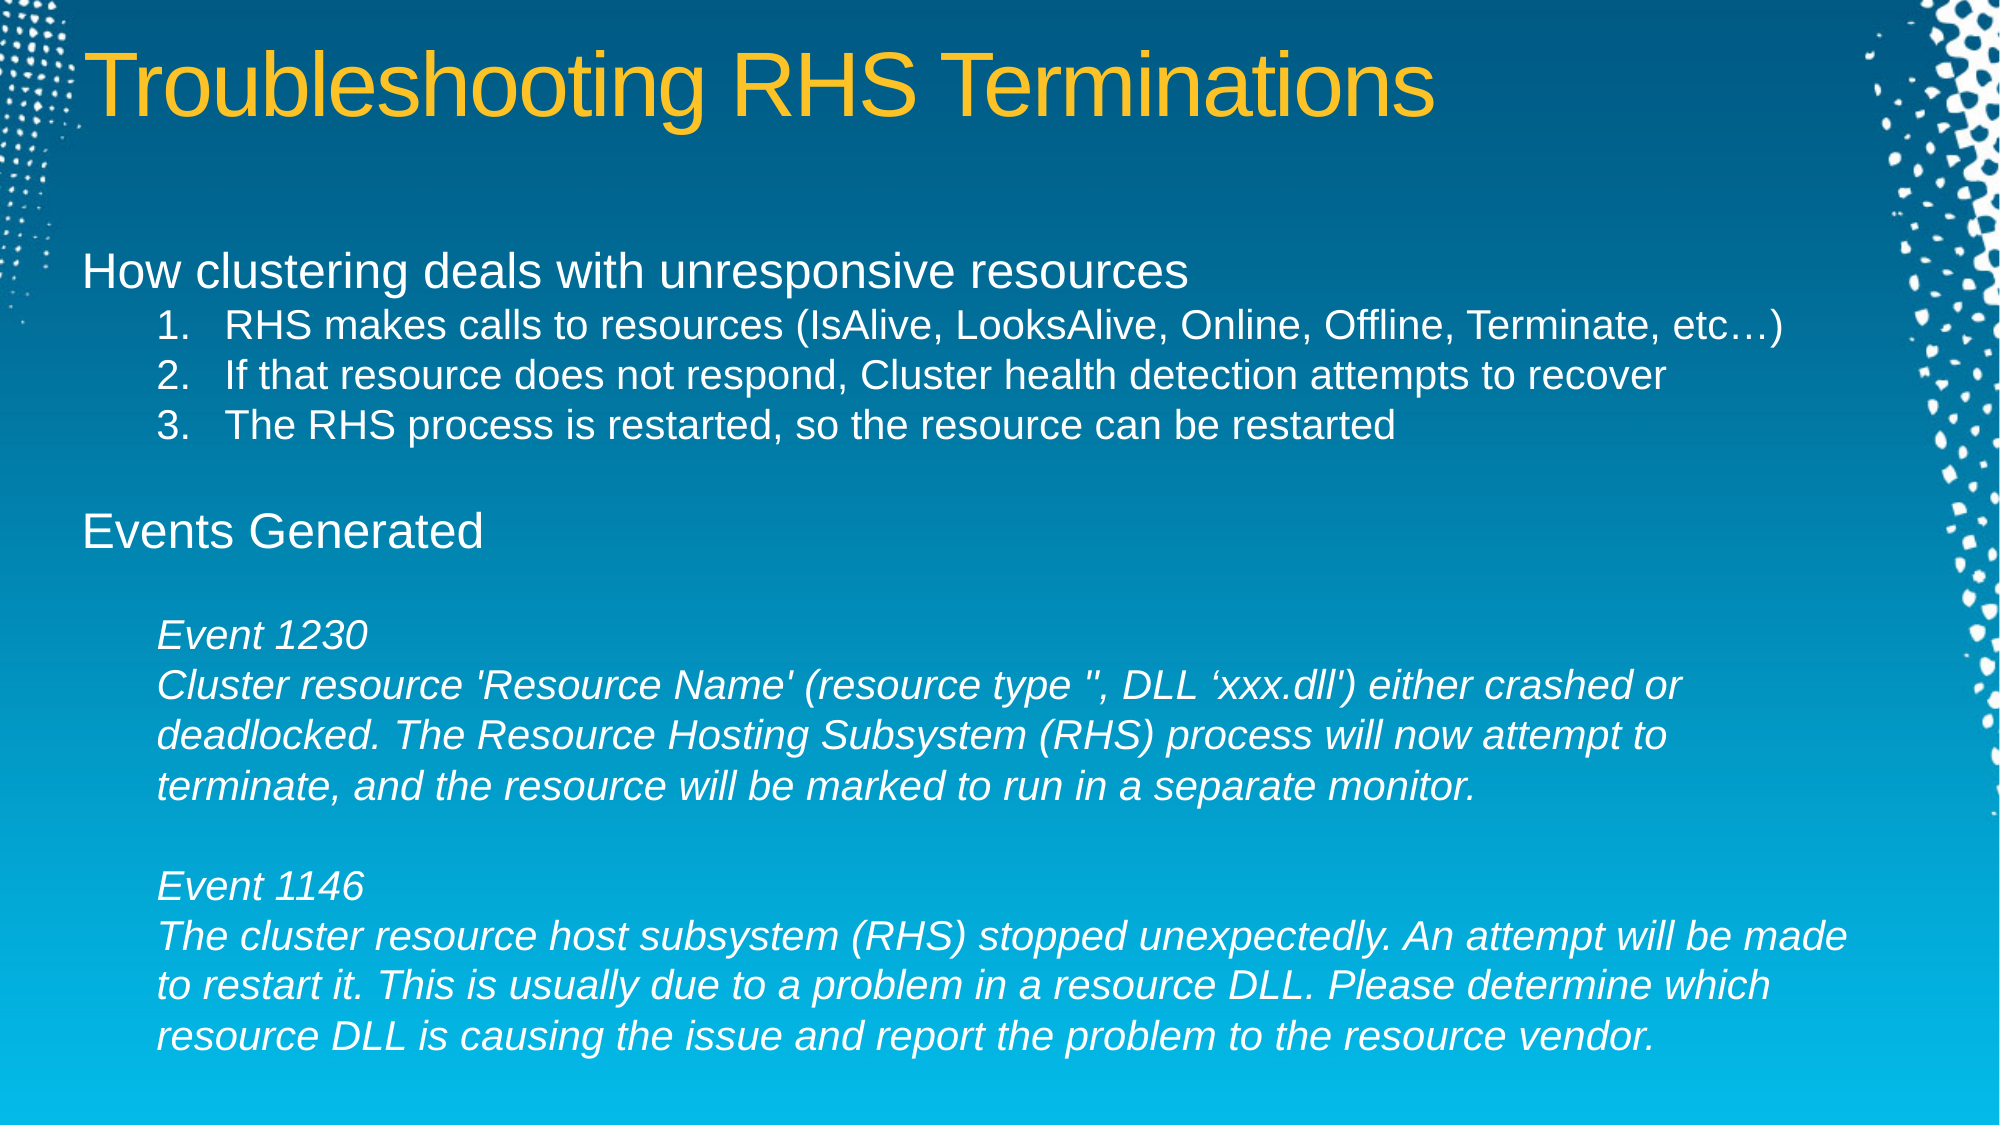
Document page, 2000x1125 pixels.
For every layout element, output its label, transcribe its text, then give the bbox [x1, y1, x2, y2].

picture [1909, 274, 1920, 291]
picture [1963, 278, 1976, 291]
picture [1991, 747, 2000, 765]
picture [43, 42, 49, 53]
picture [1919, 367, 1930, 378]
picture [1995, 582, 2000, 595]
picture [33, 116, 40, 124]
picture [1914, 164, 1923, 177]
picture [1942, 465, 1958, 483]
picture [1973, 368, 1982, 380]
picture [30, 14, 40, 23]
picture [1963, 335, 1972, 344]
picture [1892, 212, 1902, 216]
picture [1969, 625, 1985, 642]
picture [1930, 291, 1941, 297]
picture [1994, 382, 2000, 391]
picture [24, 72, 32, 79]
title Troubleshooting RHS Terminations [83, 37, 1917, 138]
picture [1992, 438, 2000, 448]
picture [1925, 141, 1935, 155]
picture [33, 0, 42, 10]
picture [1926, 344, 1939, 358]
picture [3, 10, 11, 18]
picture [1945, 213, 1955, 220]
picture [18, 13, 26, 19]
picture [1929, 27, 1945, 45]
picture [1921, 0, 1934, 8]
picture [1938, 122, 1950, 133]
picture [33, 88, 42, 97]
picture [1988, 691, 2000, 709]
picture [17, 129, 23, 136]
picture [54, 76, 60, 83]
picture [1935, 177, 1945, 189]
picture [1980, 460, 1987, 469]
picture [9, 84, 15, 91]
picture [1981, 604, 2000, 620]
picture [1898, 188, 1912, 198]
picture [1983, 404, 1992, 414]
picture [1988, 547, 2000, 561]
picture [1946, 155, 1961, 167]
picture [13, 41, 25, 49]
picture [1963, 589, 1976, 607]
picture [56, 47, 64, 55]
picture [29, 27, 38, 38]
picture [1935, 431, 1946, 449]
picture [16, 143, 21, 151]
picture [1963, 535, 1977, 550]
picture [11, 55, 21, 64]
picture [1957, 187, 1971, 200]
picture [42, 31, 53, 39]
picture [1932, 235, 1943, 241]
picture [1978, 517, 1987, 527]
picture [1952, 502, 1967, 516]
picture [28, 42, 36, 53]
picture [1928, 399, 1939, 415]
picture [1920, 257, 1932, 264]
picture [1941, 324, 1952, 332]
picture [1972, 570, 1986, 583]
picture [38, 74, 47, 80]
picture [1970, 426, 1980, 436]
picture [1917, 109, 1924, 119]
picture [1960, 392, 1970, 403]
picture [10, 69, 17, 78]
picture [41, 59, 48, 67]
picture [16, 22, 23, 34]
picture [1984, 349, 1992, 357]
picture [0, 155, 5, 163]
text_box How clustering deals with unresponsive resources RHS makes calls to resources (IsAlive, LooksAlive, Online, Offline, Terminate, etc…) If that resource does not respond, Cluster health detection attempts to recover The RHS process is restarted, so the resource can be restarted Events Generated Event 1230 Cluster resource 'Resource Name' (resource type '', DLL ‘xxx.dll') either crashed or deadlocked. The Resource Hosting Subsystem (RHS) process will now attempt to terminate, and the resource will be marked to run in a separate monitor. Event 1146 The cluster resource host subsystem (RHS) stopped unexpectedly. An attempt will be made to restart it. This is usually due to a problem in a resource DLL. Please determine which resource DLL is causing the issue and report the problem to the resource vendor. [66, 230, 1872, 1066]
picture [1953, 301, 1962, 312]
picture [1979, 657, 1995, 676]
picture [1982, 714, 1993, 729]
picture [1942, 269, 1953, 276]
picture [1925, 87, 1941, 99]
picture [1955, 557, 1965, 573]
picture [1922, 200, 1934, 207]
picture [1914, 308, 1929, 326]
picture [18, 0, 29, 6]
picture [1968, 481, 1978, 492]
picture [1889, 152, 1901, 166]
picture [1900, 240, 1912, 254]
picture [1935, 379, 1948, 391]
picture [1990, 492, 2000, 505]
picture [1972, 312, 1985, 322]
picture [1948, 413, 1958, 424]
picture [31, 131, 37, 138]
picture [47, 0, 57, 10]
picture [26, 57, 34, 68]
picture [1911, 223, 1918, 230]
picture [1993, 321, 2000, 339]
picture [1955, 246, 1965, 256]
picture [6, 97, 12, 105]
picture [0, 24, 9, 33]
picture [1950, 359, 1960, 366]
picture [1974, 683, 1985, 694]
picture [58, 32, 66, 41]
picture [34, 101, 43, 111]
picture [1991, 637, 2000, 652]
picture [55, 62, 62, 69]
picture [1935, 0, 2000, 306]
picture [45, 16, 55, 24]
picture [0, 40, 9, 45]
picture [1958, 445, 1968, 460]
picture [1946, 525, 1956, 533]
